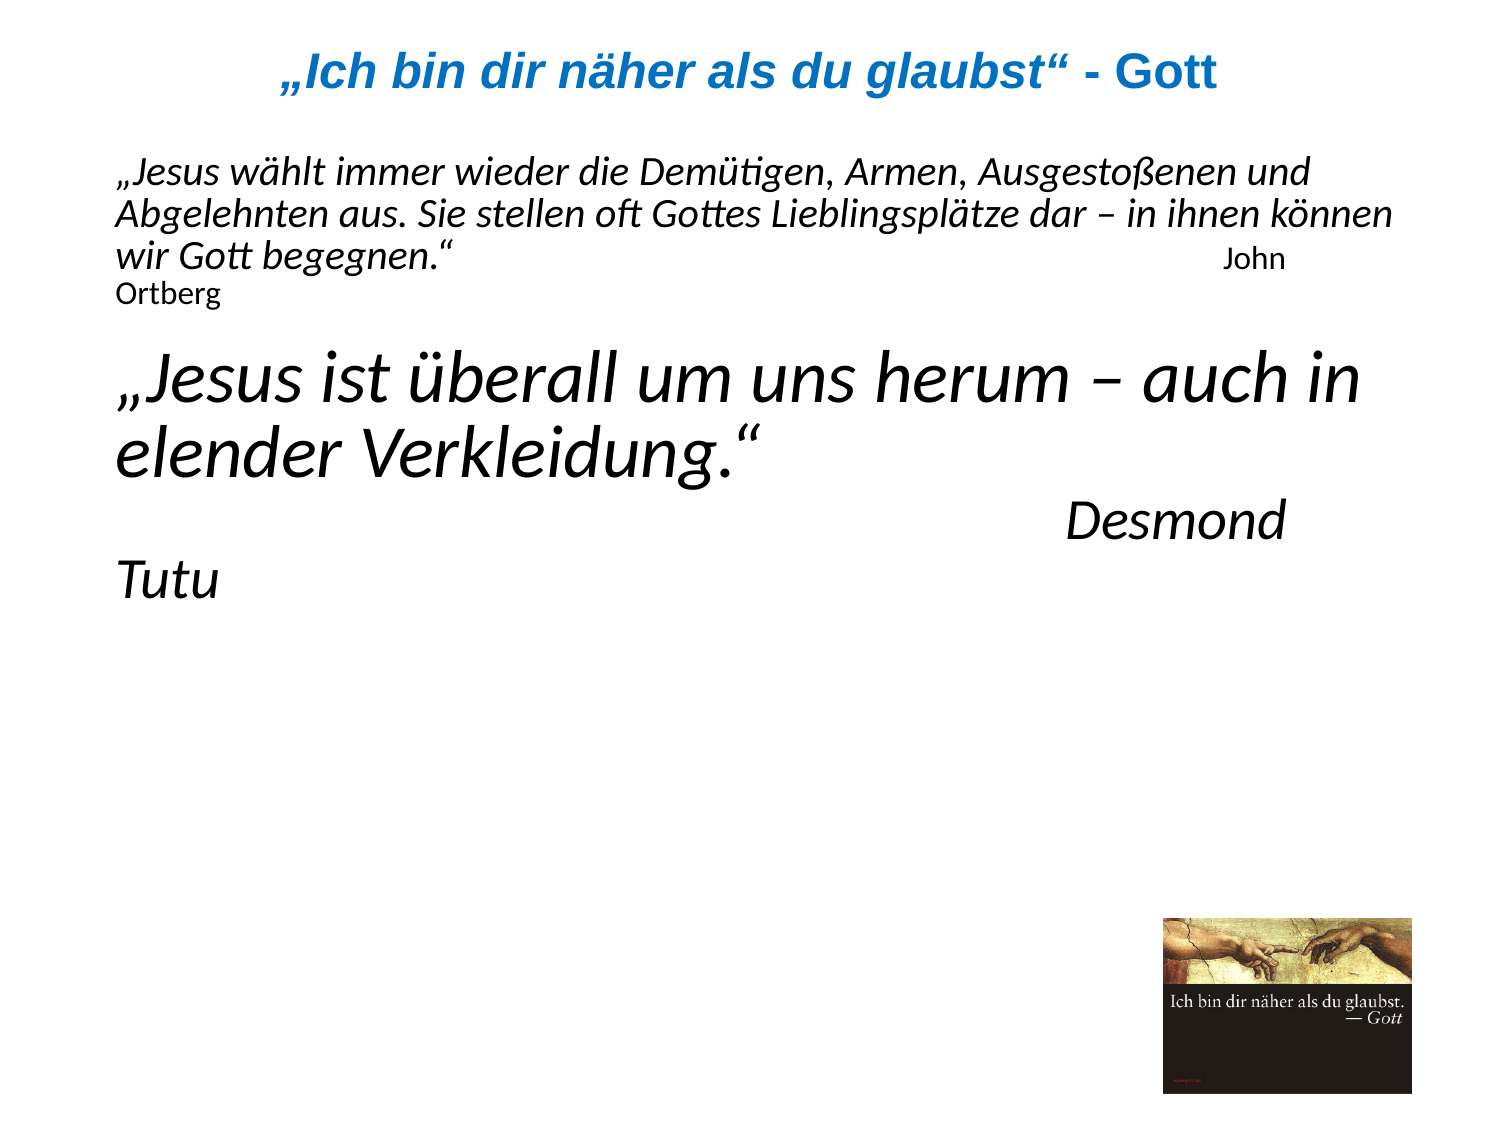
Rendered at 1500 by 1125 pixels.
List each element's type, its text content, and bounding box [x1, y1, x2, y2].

picture [1163, 918, 1412, 1095]
table_header „Ich bin dir näher als du glaubst“ - Gott „Jesus wählt immer wieder die Demütigen, Armen, Ausgestoßenen und Abgelehnten aus. Sie stellen oft Gottes Lieblingsplätze dar – in ihnen können wir Gott begegnen.“ John Ortberg „Jesus ist überall um uns herum – auch in elender Verkleidung.“ Desmond Tutu [100, 35, 1411, 1094]
